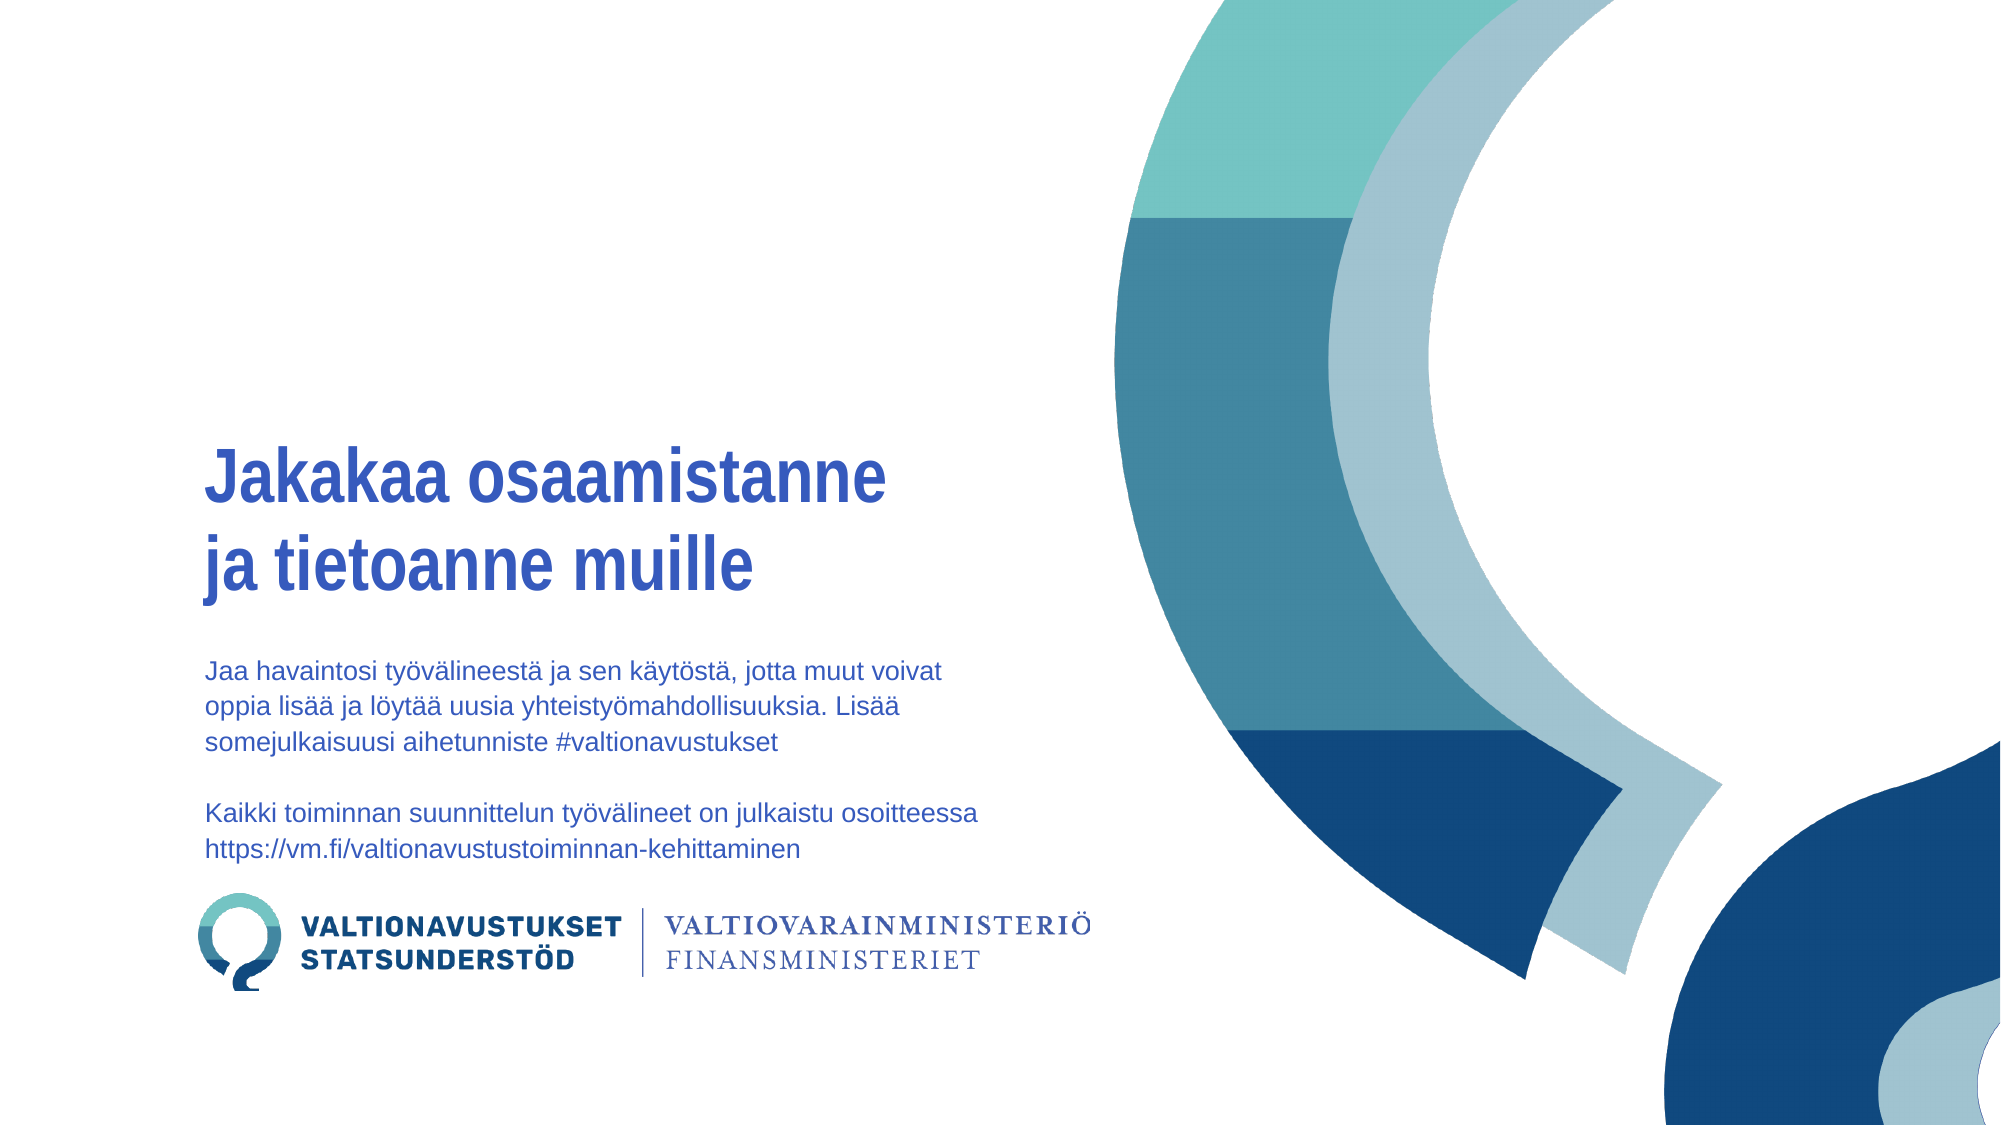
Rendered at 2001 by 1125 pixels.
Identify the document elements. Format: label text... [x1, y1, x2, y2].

list Jaa havaintosi työvälineestä ja sen käytöstä, jotta muut voivat oppia lisää ja löytää uusia yhteistyömahdollisuuksia. Lisää somejulkaisuusi aihetunniste #valtionavustukset Kaikki toiminnan suunnittelun työvälineet on julkaistu osoitteessa https://vm.fi/valtionavustustoiminnan-kehittaminen [205, 649, 1010, 773]
picture [1089, 0, 2001, 1125]
title Jakakaa osaamistanne ja tietoanne muille [205, 350, 936, 609]
